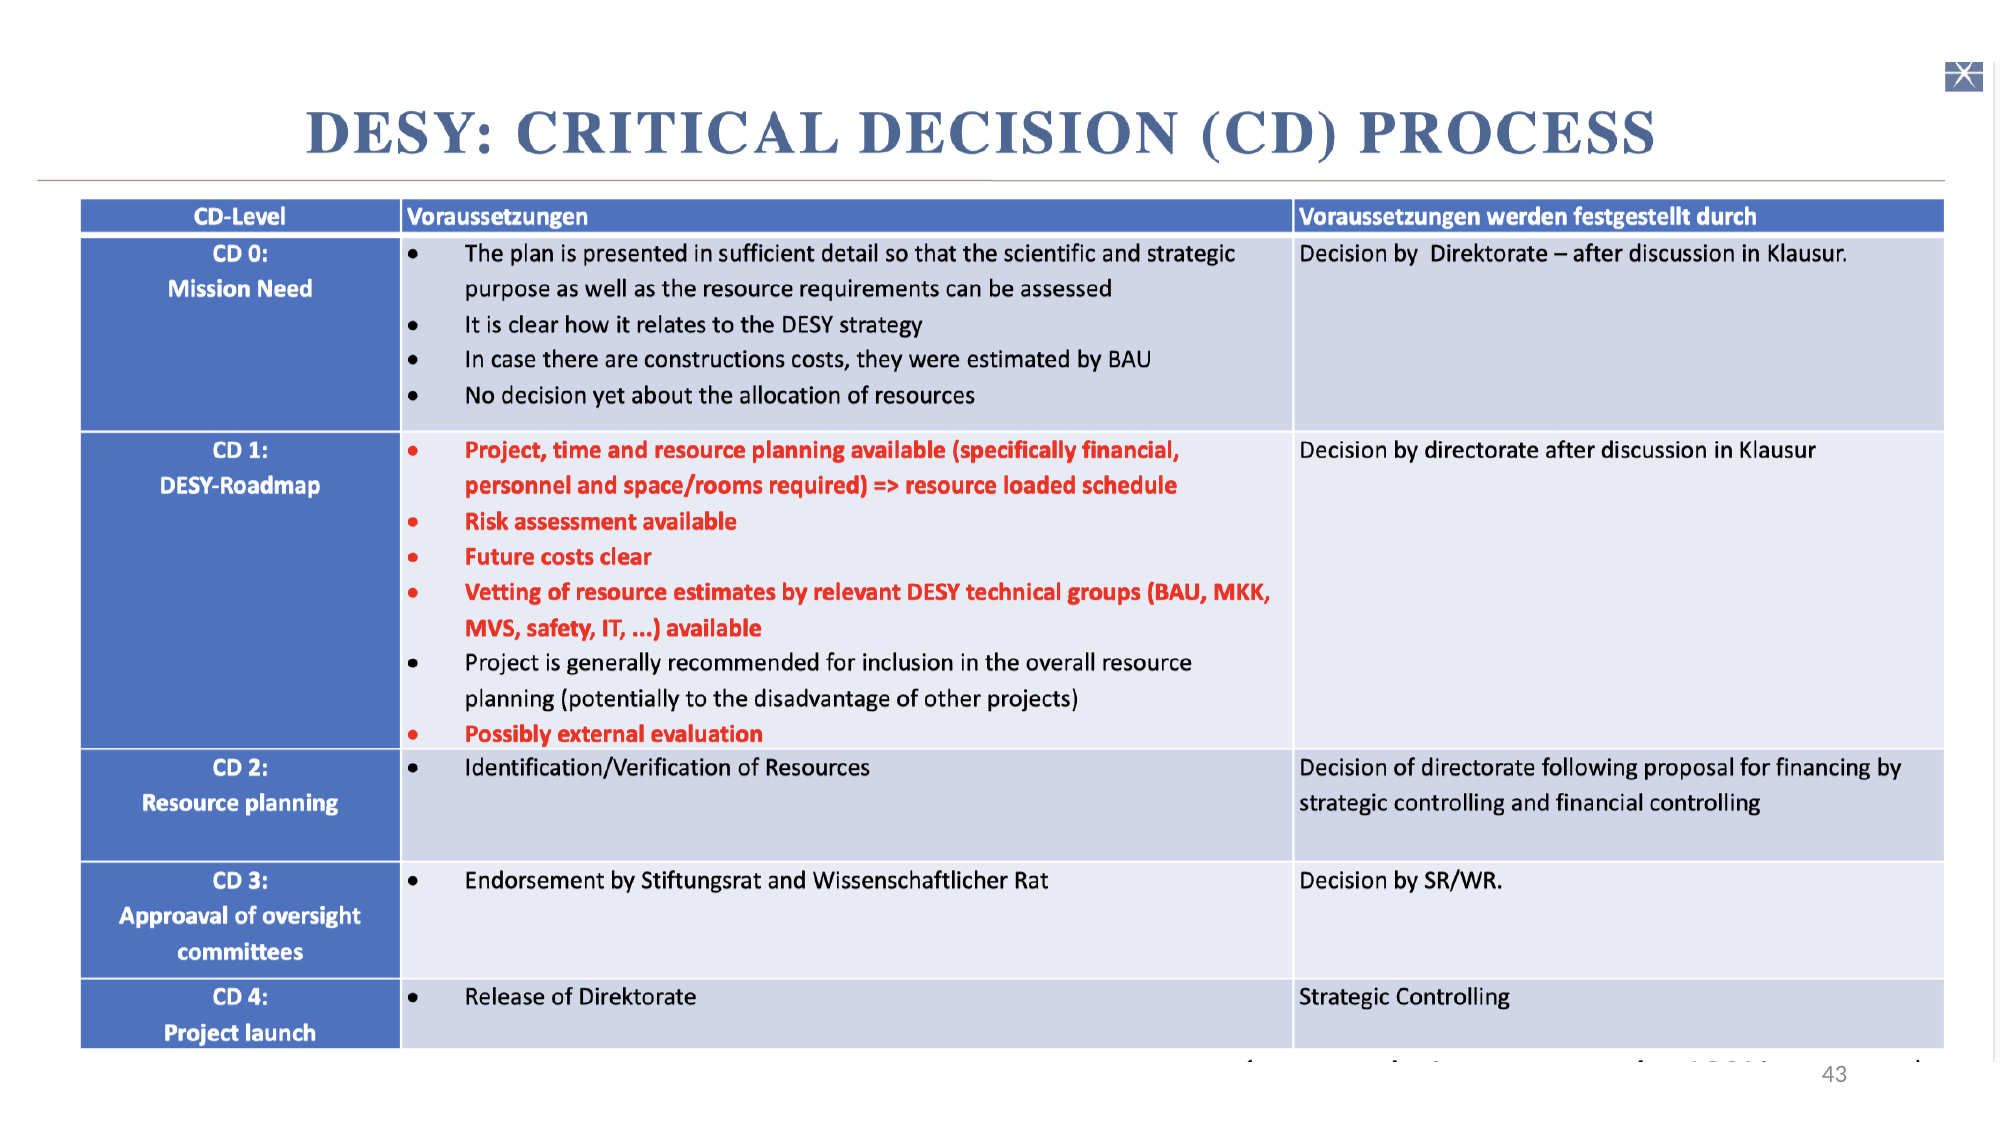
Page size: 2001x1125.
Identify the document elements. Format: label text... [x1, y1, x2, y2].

picture [0, 62, 2000, 1062]
slide_number 43 [1412, 1062, 1863, 1103]
